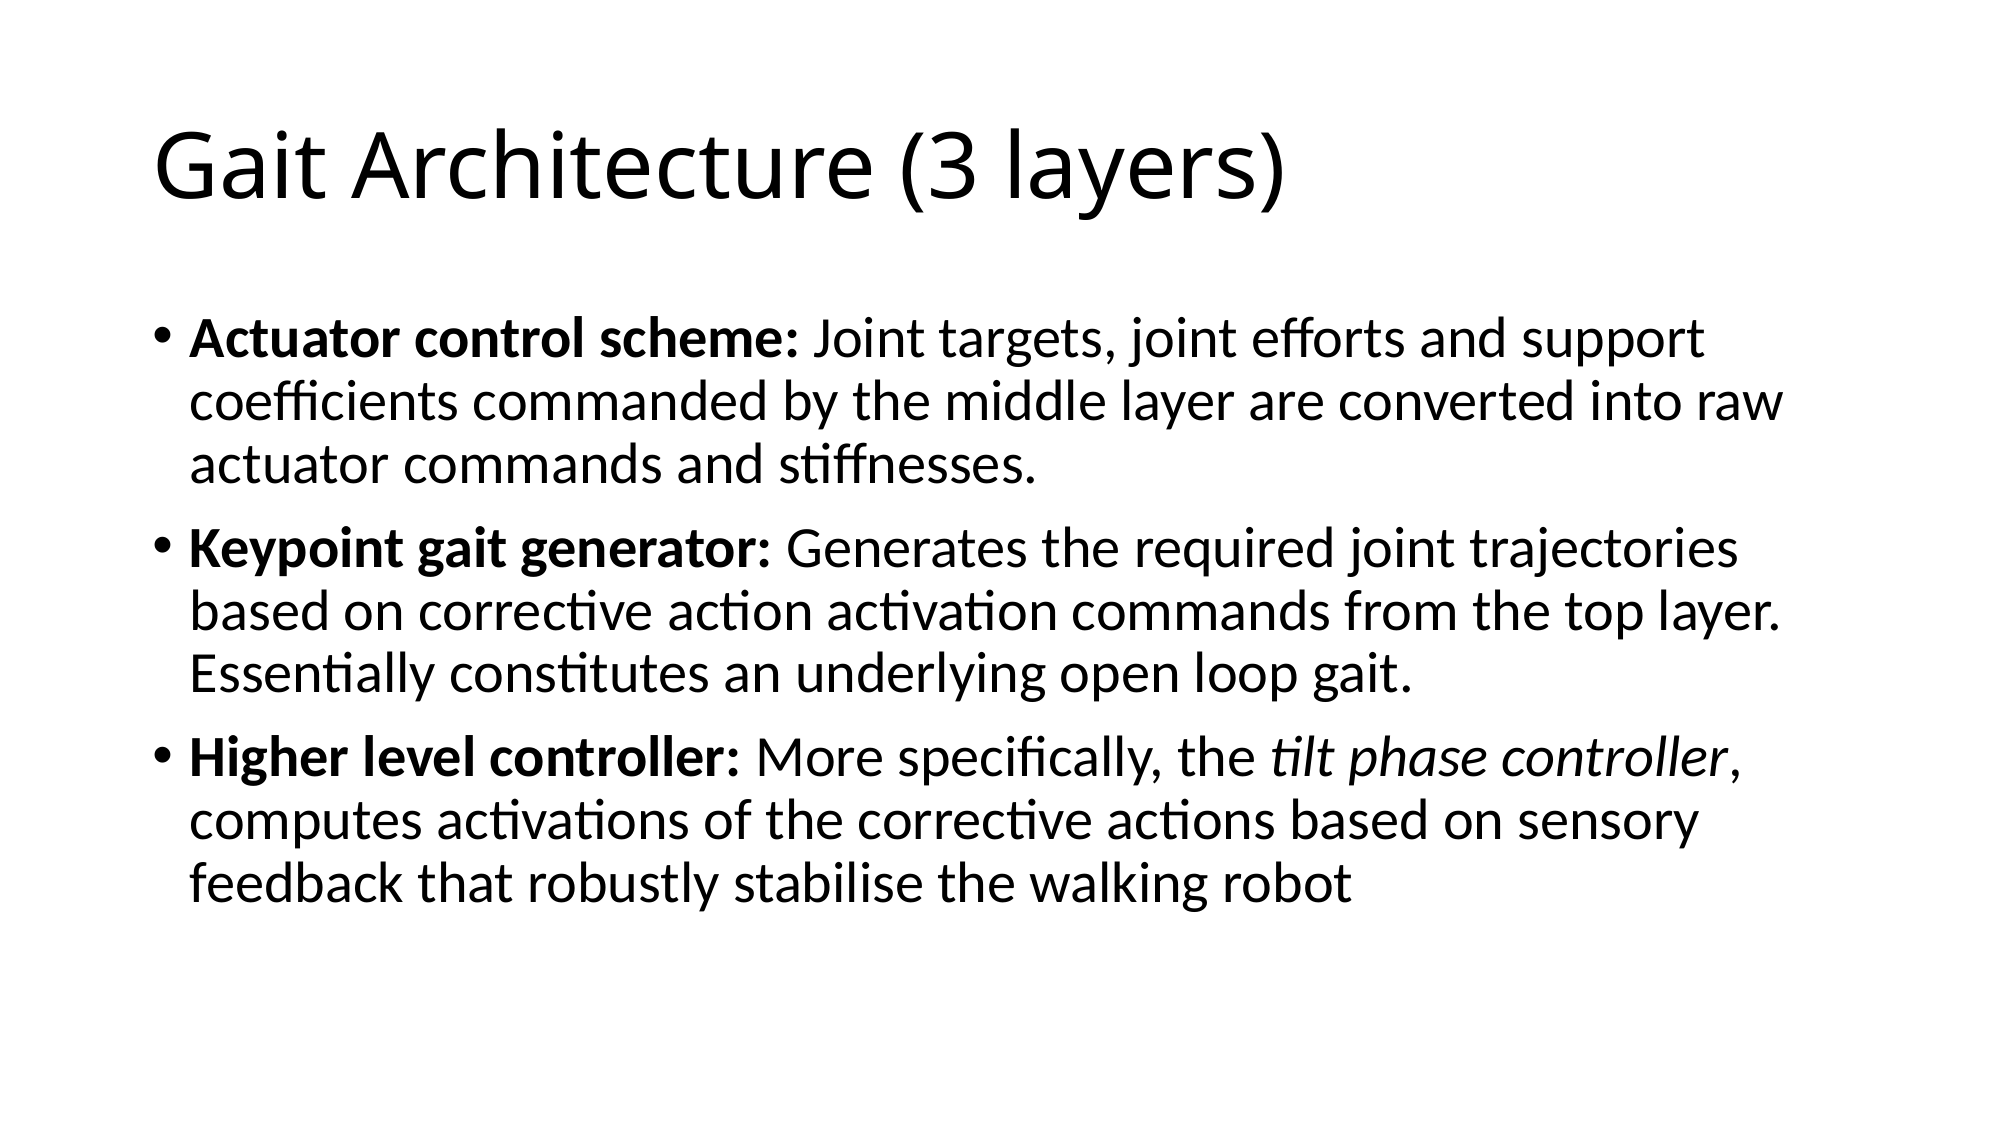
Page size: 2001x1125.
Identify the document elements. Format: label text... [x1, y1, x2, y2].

list Actuator control scheme: Joint targets, joint efforts and support coefficients commanded by the middle layer are converted into raw actuator commands and stiffnesses. Keypoint gait generator: Generates the required joint trajectories based on corrective action activation commands from the top layer. Essentially constitutes an underlying open loop gait. Higher level controller: More specifically, the tilt phase controller, computes activations of the corrective actions based on sensory feedback that robustly stabilise the walking robot [137, 299, 1863, 1014]
title Gait Architecture (3 layers) [137, 59, 1863, 278]
